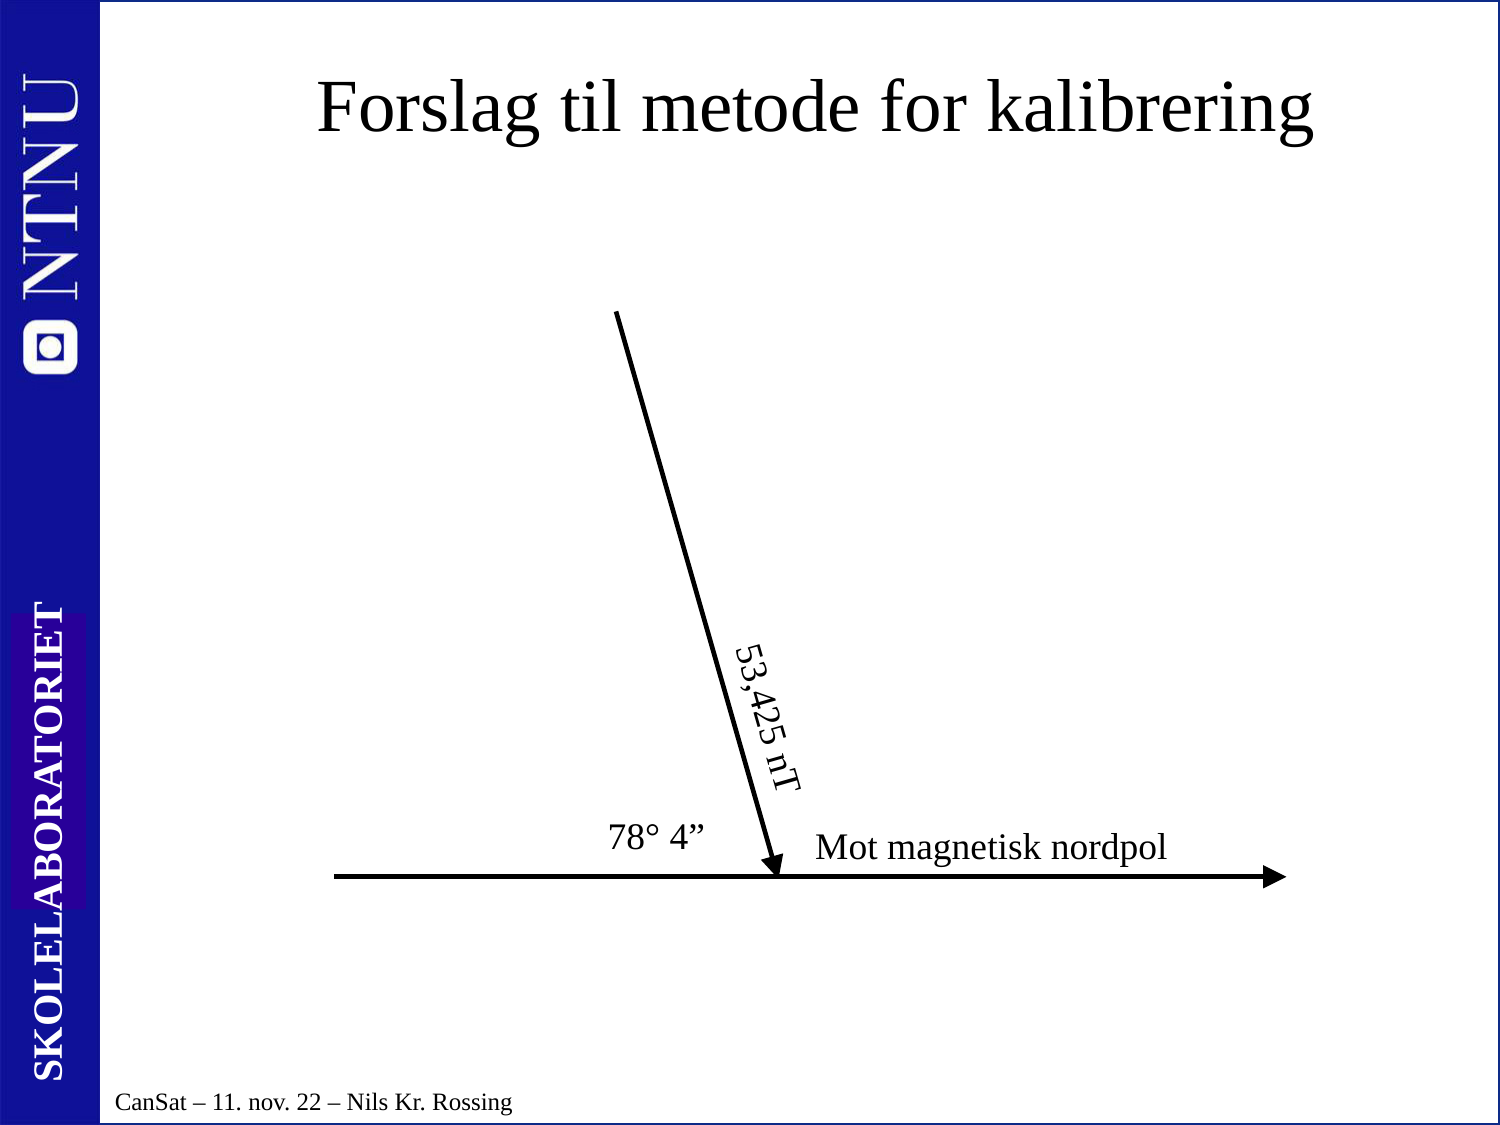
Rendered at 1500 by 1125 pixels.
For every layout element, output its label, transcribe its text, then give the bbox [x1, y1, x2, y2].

title Forslag til metode for kalibrering [178, 51, 1454, 169]
picture [0, 0, 100, 1125]
text_box 53,425 nT [716, 622, 825, 816]
footer CanSat – 11. nov. 22 – Nils Kr. Rossing [99, 1077, 558, 1125]
text_box Mot magnetisk nordpol [800, 814, 1183, 874]
text_box 78° 4” [592, 804, 721, 865]
